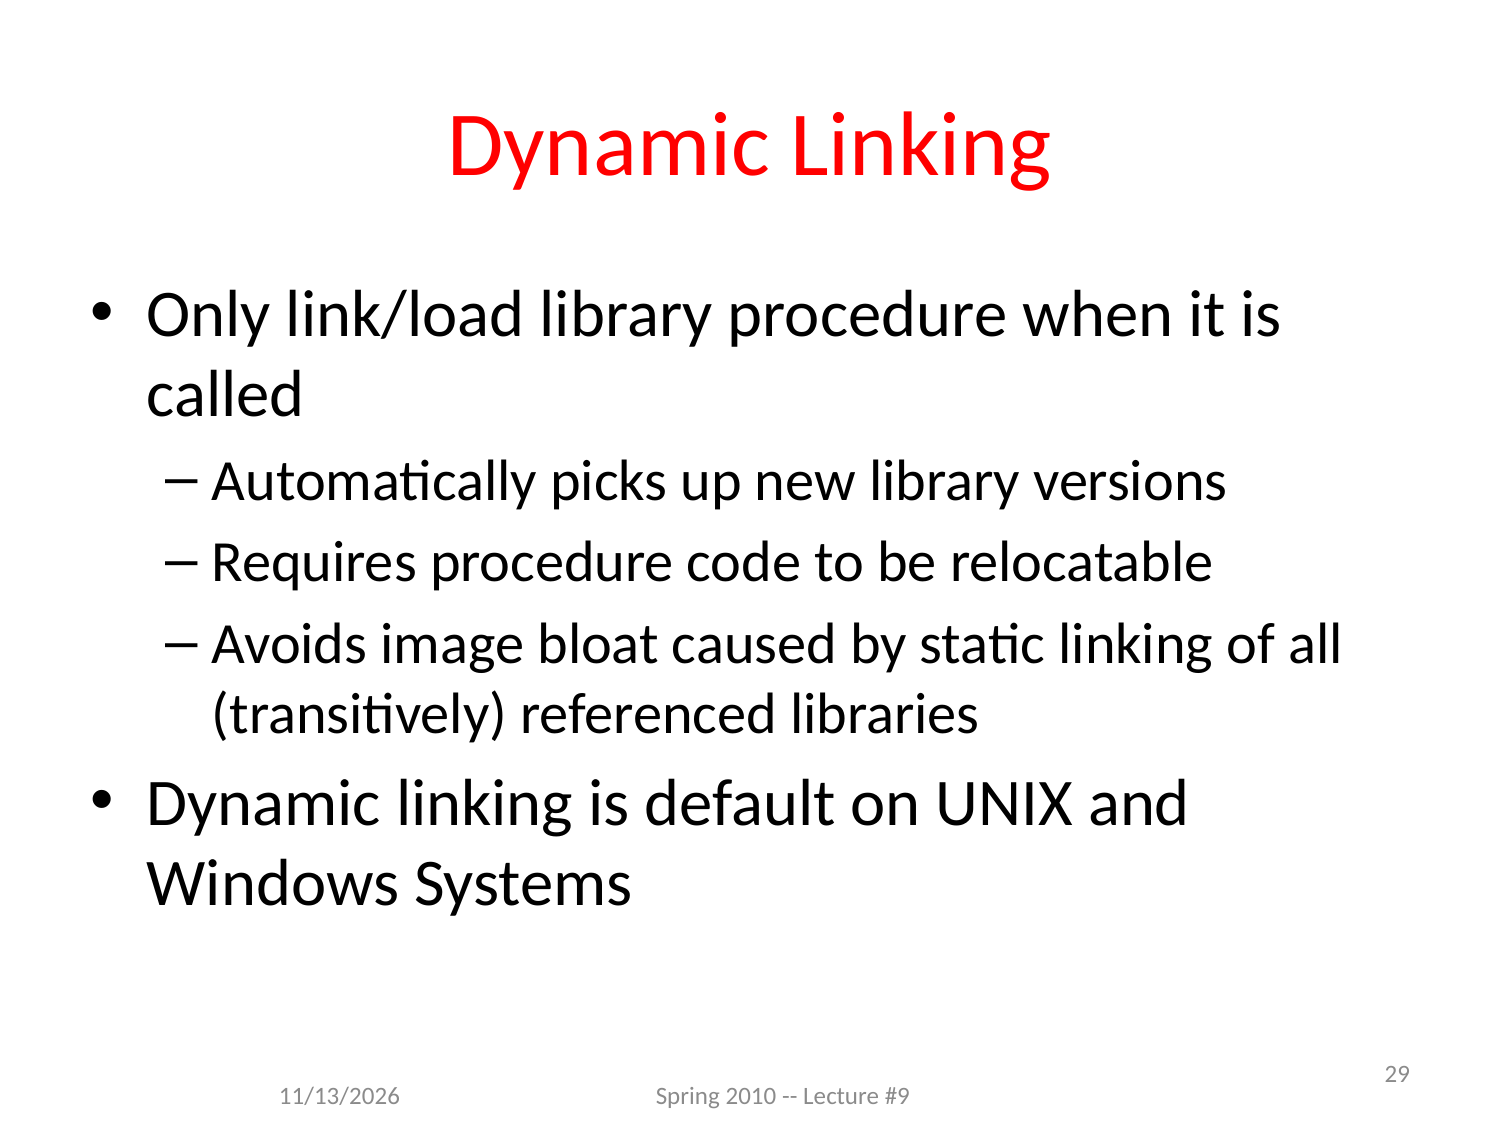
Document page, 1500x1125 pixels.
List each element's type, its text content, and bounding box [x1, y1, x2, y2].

footer Spring 2010 -- Lecture #9 [614, 1065, 959, 1125]
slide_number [263, 1065, 614, 1125]
list Only link/load library procedure when it is called Automatically picks up new library versions Requires procedure code to be relocatable Avoids image bloat caused by static linking of all (transitively) referenced libraries Dynamic linking is default on UNIX and Windows Systems [75, 262, 1425, 1005]
slide_number 29 [1074, 1042, 1425, 1103]
title Dynamic Linking [75, 45, 1425, 233]
